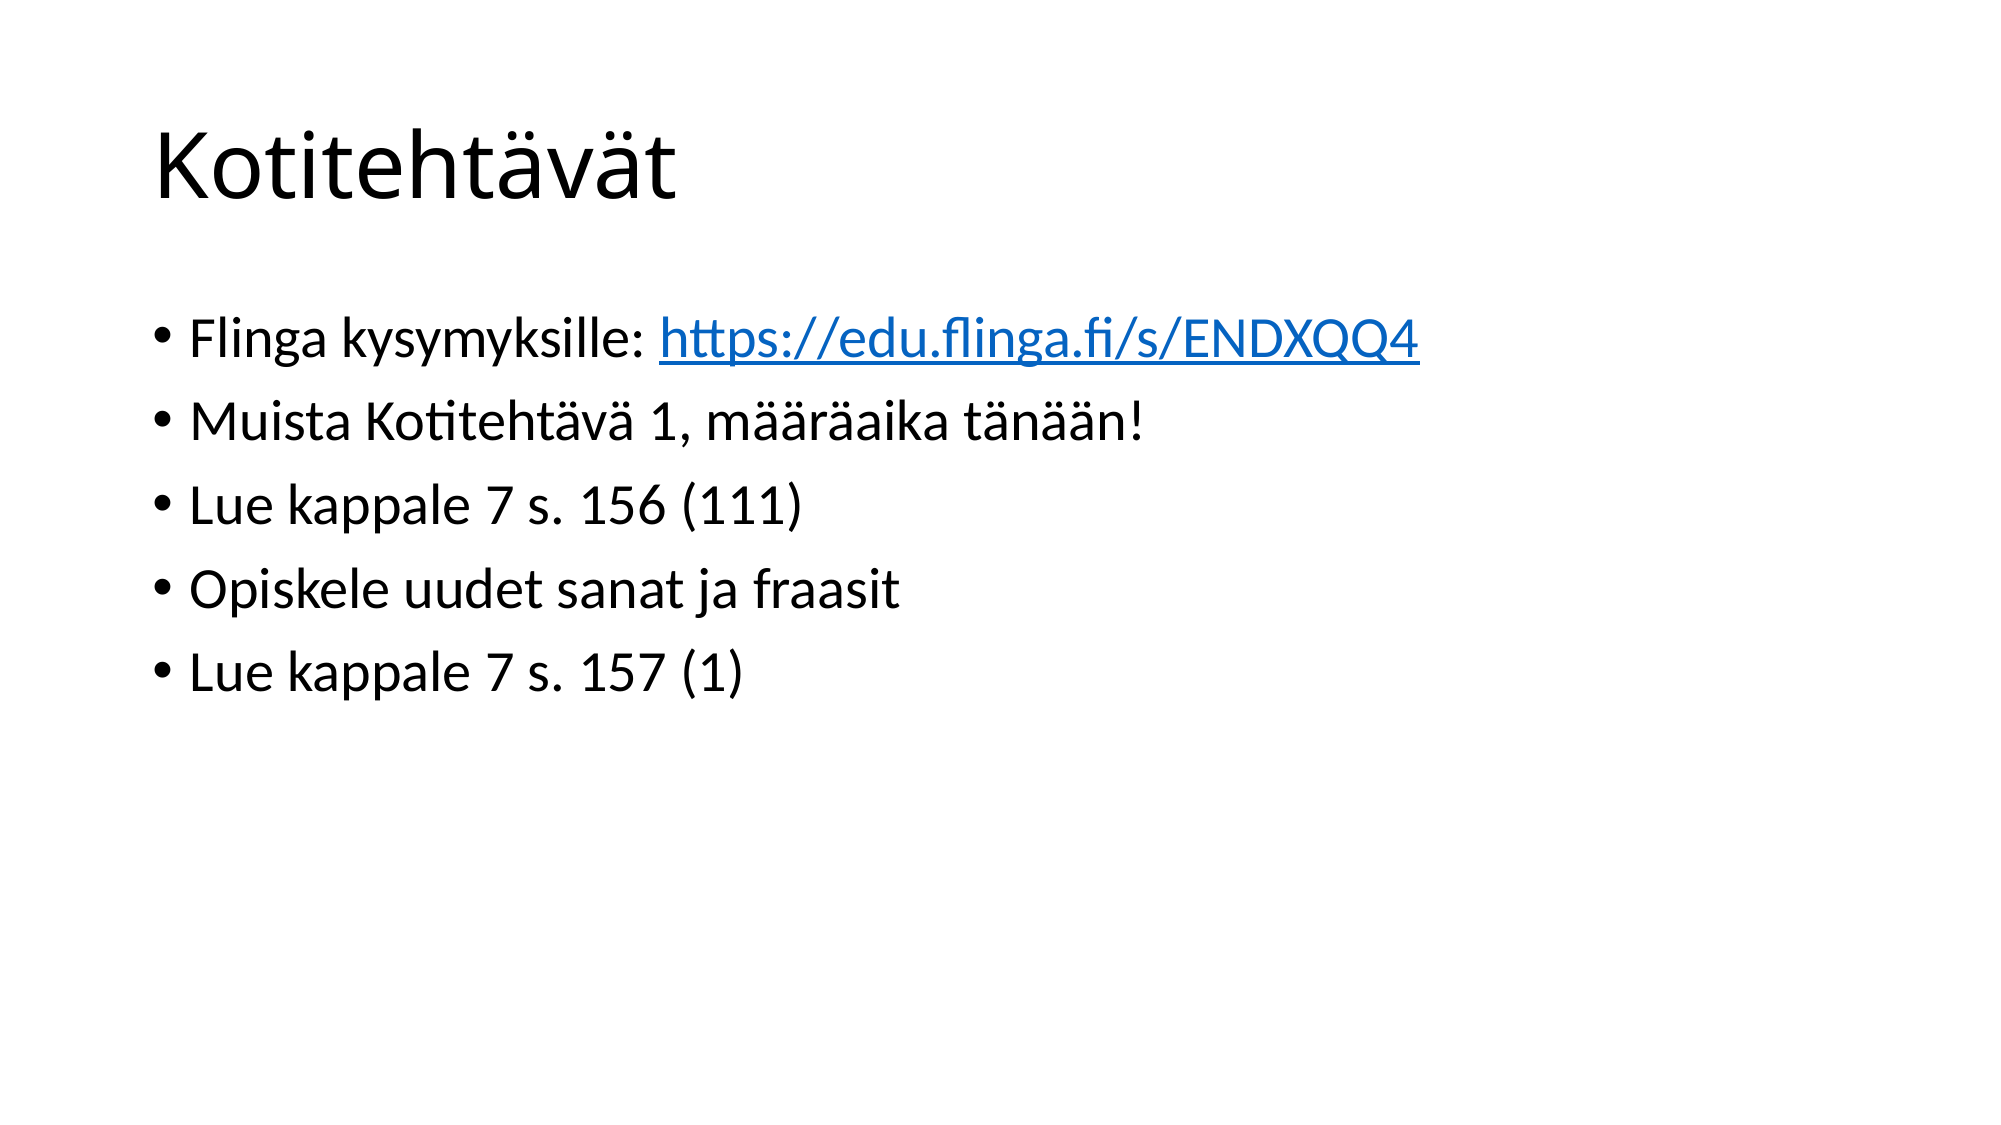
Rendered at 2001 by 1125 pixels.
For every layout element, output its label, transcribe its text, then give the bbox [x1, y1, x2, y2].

list Flinga kysymyksille: https://edu.flinga.fi/s/ENDXQQ4 Muista Kotitehtävä 1, määräaika tänään! Lue kappale 7 s. 156 (111) Opiskele uudet sanat ja fraasit Lue kappale 7 s. 157 (1) [137, 299, 1863, 1014]
title Kotitehtävät [137, 59, 1863, 278]
